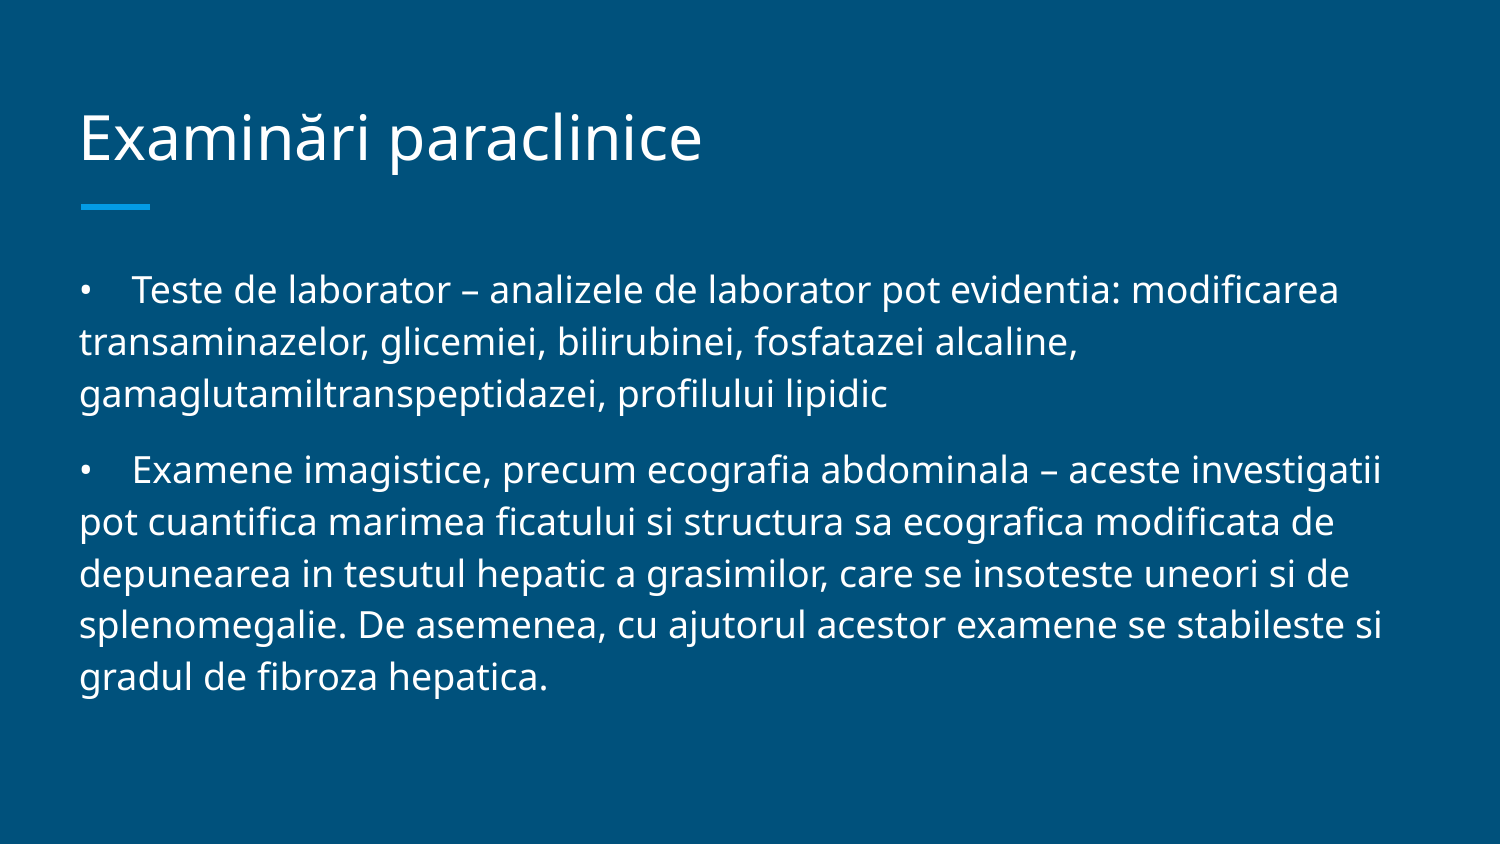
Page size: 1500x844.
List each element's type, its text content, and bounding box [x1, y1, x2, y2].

title Examinări paraclinice [63, 75, 1437, 188]
list • Teste de laborator – analizele de laborator pot evidentia: modificarea transaminazelor, glicemiei, bilirubinei, fosfatazei alcaline, gamaglutamiltranspeptidazei, profilului lipidic • Examene imagistice, precum ecografia abdominala – aceste investigatii pot cuantifica marimea ficatului si structura sa ecografica modificata de depunearea in tesutul hepatic a grasimilor, care se insoteste uneori si de splenomegalie. De asemenea, cu ajutorul acestor examene se stabileste si gradul de fibroza hepatica. [63, 244, 1437, 750]
